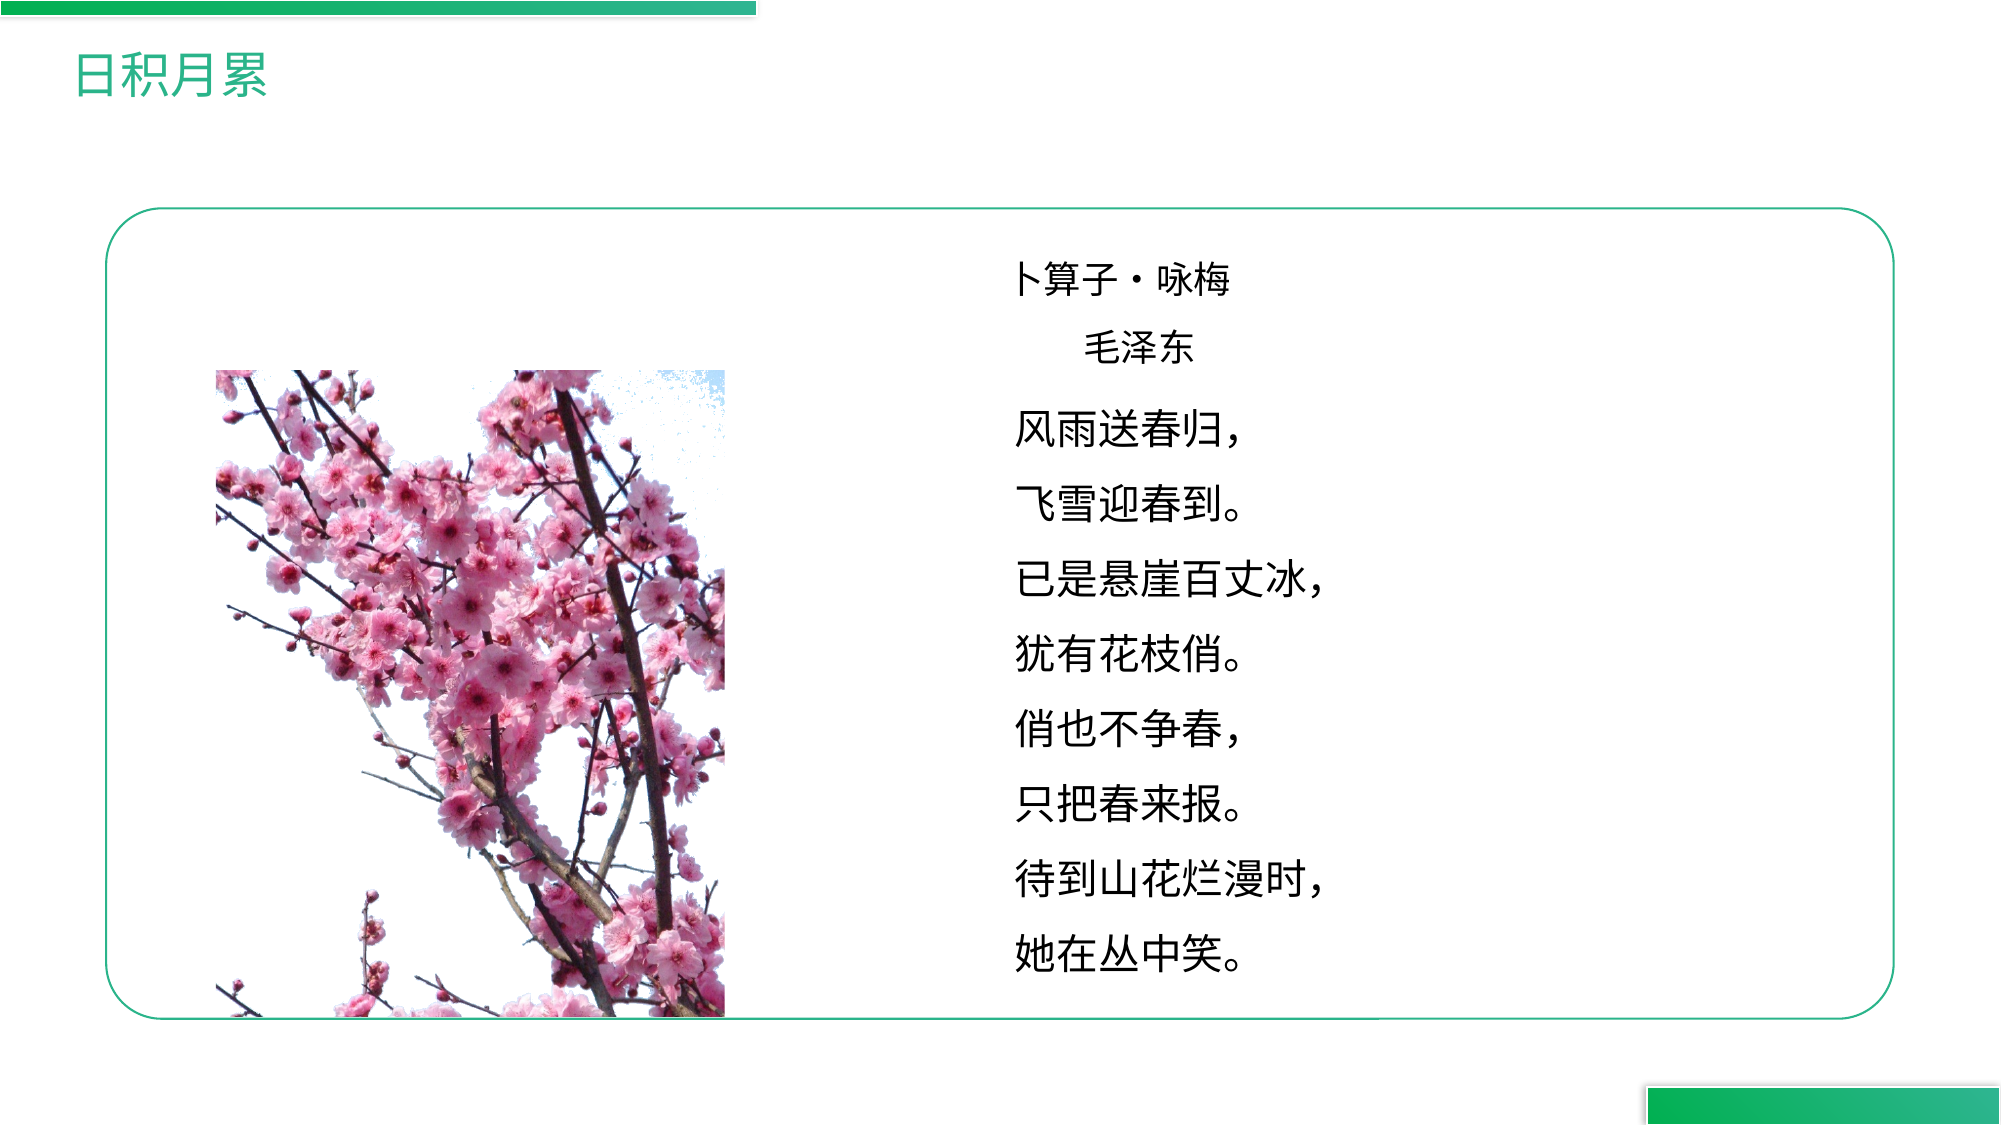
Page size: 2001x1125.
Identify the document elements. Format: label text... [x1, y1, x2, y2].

text_box 风雨送春归， 飞雪迎春到。 已是悬崖百丈冰， 犹有花枝俏。 俏也不争春， 只把春来报。 待到山花烂漫时， 她在丛中笑。 [999, 377, 2000, 986]
text_box 卜算子•咏梅 毛泽东 [991, 226, 2000, 377]
list 日积月累 [55, 43, 509, 126]
picture [215, 370, 725, 1017]
